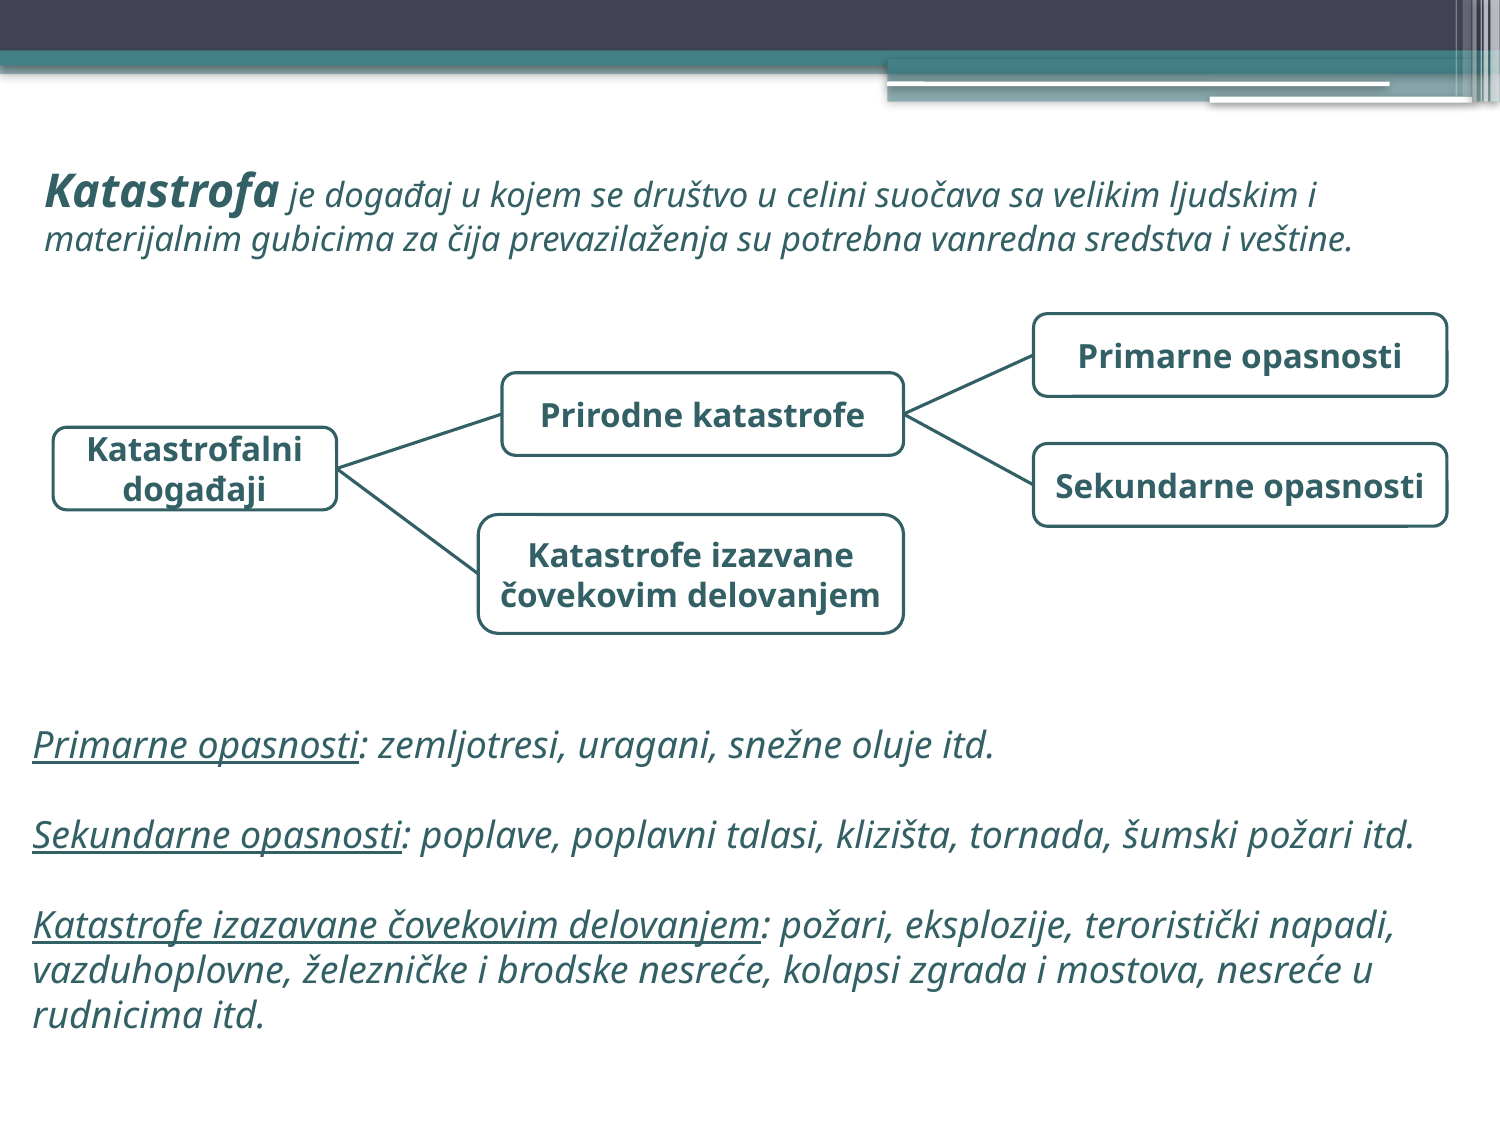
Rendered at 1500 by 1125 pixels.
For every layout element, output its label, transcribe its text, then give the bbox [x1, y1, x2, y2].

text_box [336, 468, 479, 575]
text_box Sekundarne opasnosti [1031, 441, 1449, 528]
text_box Katastrofalni događaji [51, 425, 330, 512]
text_box Prirodne katastrofe [500, 371, 896, 457]
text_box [336, 413, 503, 469]
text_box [903, 354, 1034, 413]
title Katastrofa je događaj u kojem se društvo u celini suočava sa velikim ljudskim i materijalnim gubicima za čija prevazilaženja su potrebna vanredna sredstva i veštine. [29, 101, 1459, 268]
text_box Primarne opasnosti [1031, 312, 1449, 398]
text_box Katastrofe izazvane čovekovim delovanjem [476, 512, 906, 635]
text_box Primarne opasnosti: zemljotresi, uragani, snežne oluje itd. Sekundarne opasnosti: poplave, poplavni talasi, klizišta, tornada, šumski požari itd. Katastrofe izazavane čovekovim delovanjem: požari, eksplozije, teroristički napadi, vazduhoplovne, železničke i brodske nesreće, kolapsi zgrada i mostova, nesreće u rudnicima itd. [17, 713, 1489, 1044]
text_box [903, 413, 1034, 486]
